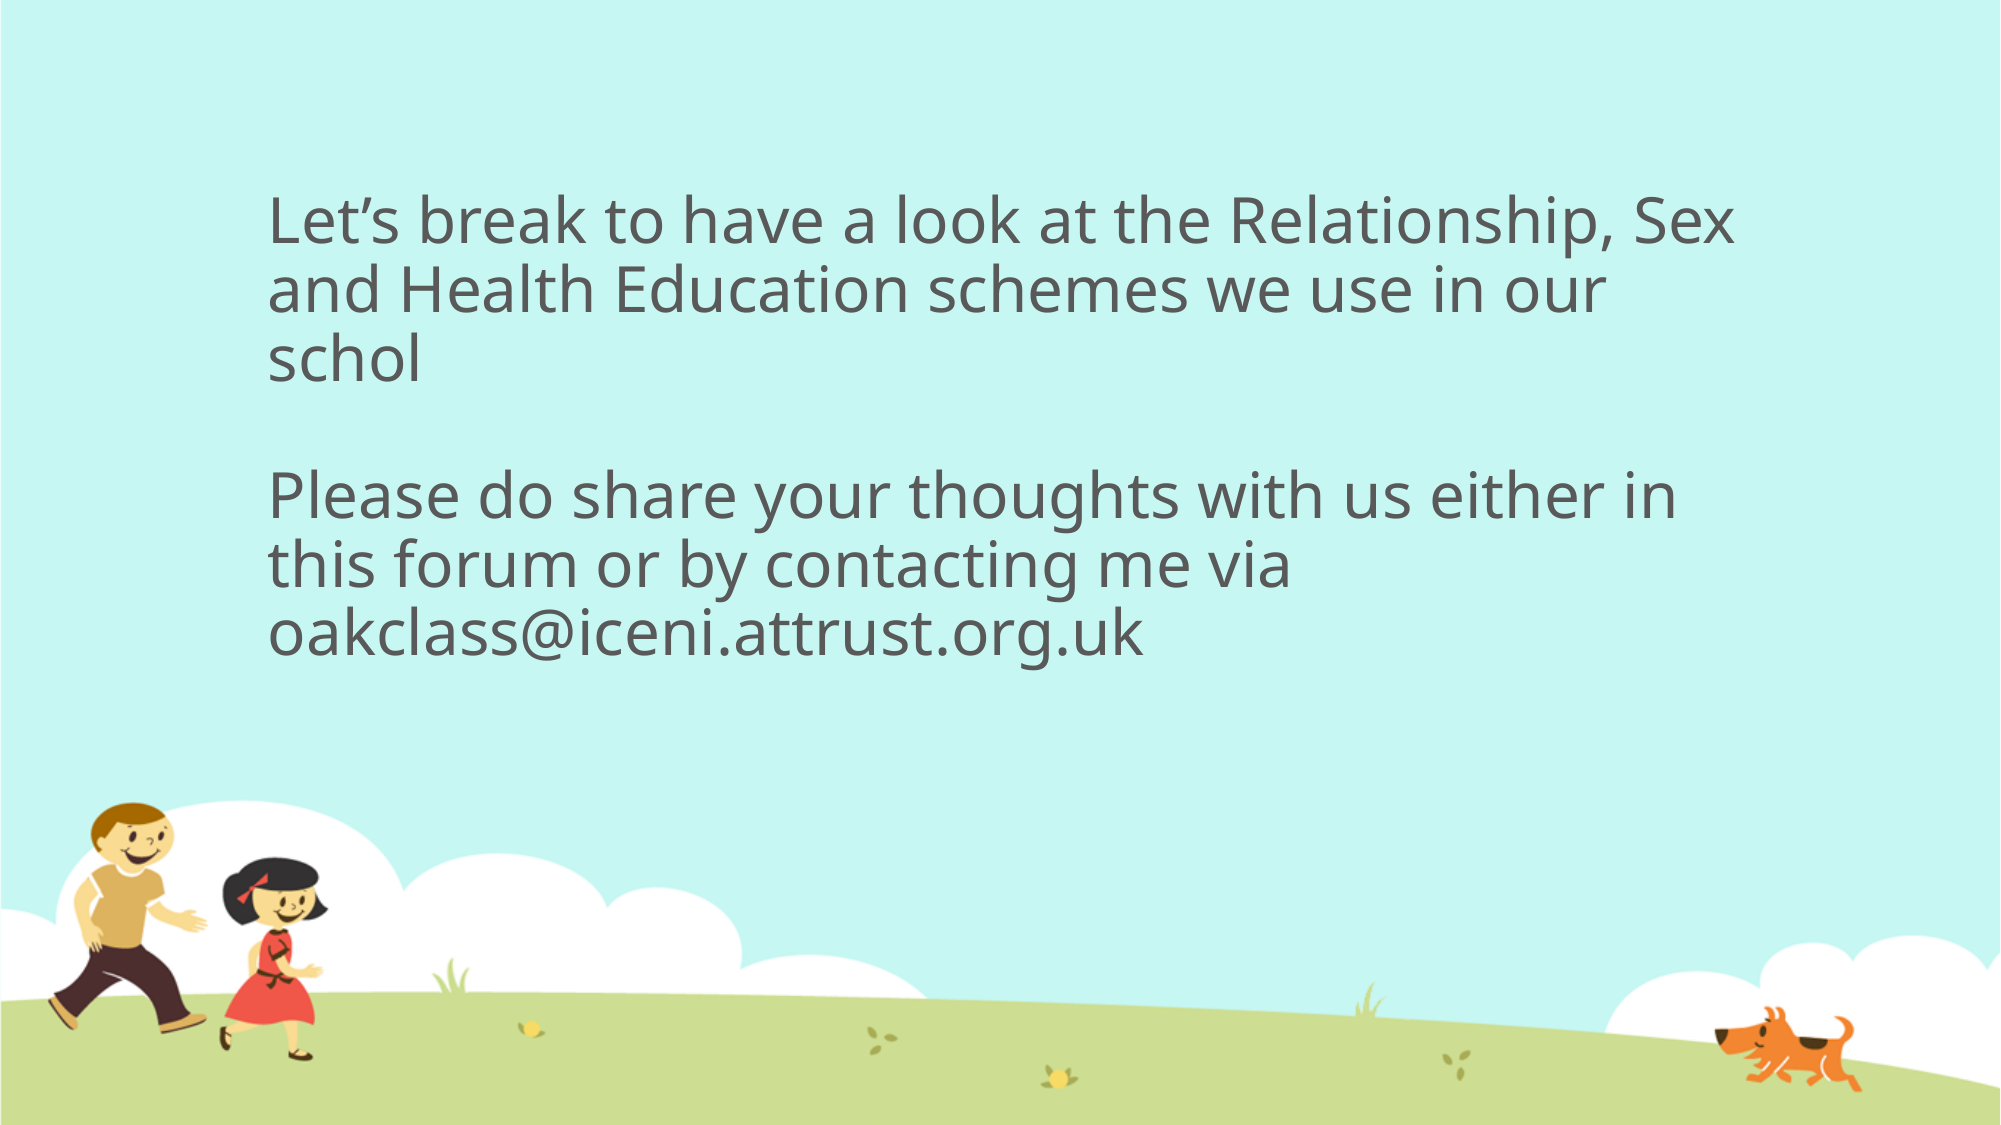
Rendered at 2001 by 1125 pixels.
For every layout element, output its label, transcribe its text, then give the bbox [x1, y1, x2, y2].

title Let’s break to have a look at the Relationship, Sex and Health Education schemes we use in our schol Please do share your thoughts with us either in this forum or by contacting me via oakclass@iceni.attrust.org.uk [252, 177, 1791, 678]
picture [0, 0, 2001, 1125]
